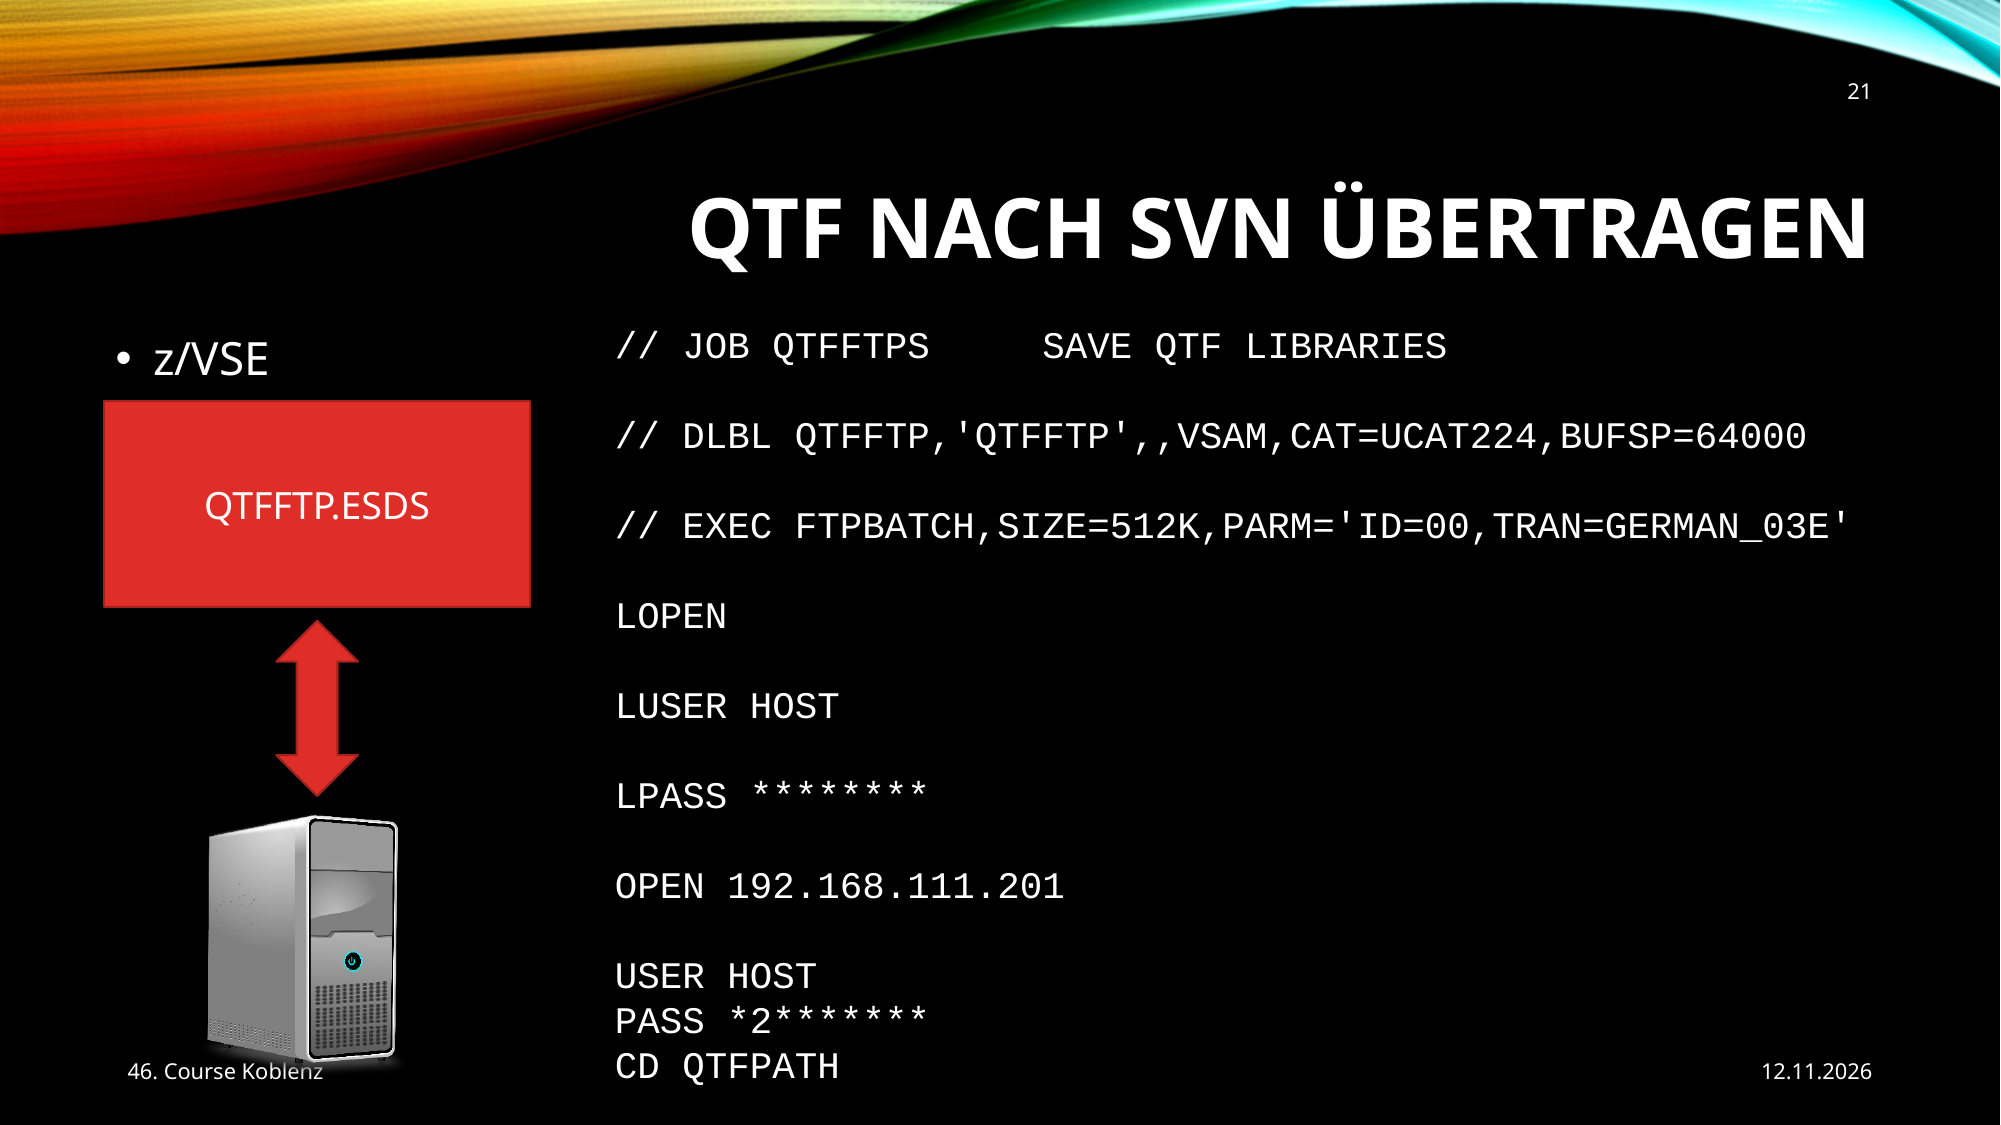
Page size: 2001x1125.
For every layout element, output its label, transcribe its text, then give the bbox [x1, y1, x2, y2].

text_box [275, 619, 359, 797]
slide_number 21 [1437, 62, 1888, 123]
picture [192, 813, 412, 1079]
list z/VSE [100, 328, 599, 989]
text_box // JOB QTFFTPS SAVE QTF LIBRARIES // DLBL QTFFTP,'QTFFTP',,VSAM,CAT=UCAT224,BUFSP=64000 // EXEC FTPBATCH,SIZE=512K,PARM='ID=00,TRAN=GERMAN_03E' LOPEN LUSER HOST LPASS ******** OPEN 192.168.111.201 USER HOST PASS *2******* CD QTFPATH LSITE RECFM V LSITE UNIX ON LSITE LRECL 264 STOR QTFFTP QTFFTP_21042017.TXT QUIT /* [599, 268, 1930, 1125]
footer 46. Course Koblenz [112, 1042, 1388, 1103]
title QTF nach SVN übertragen [474, 125, 1888, 328]
text_box QTFFTP.ESDS [103, 400, 531, 608]
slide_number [1410, 1042, 1888, 1103]
picture [0, 0, 2000, 237]
